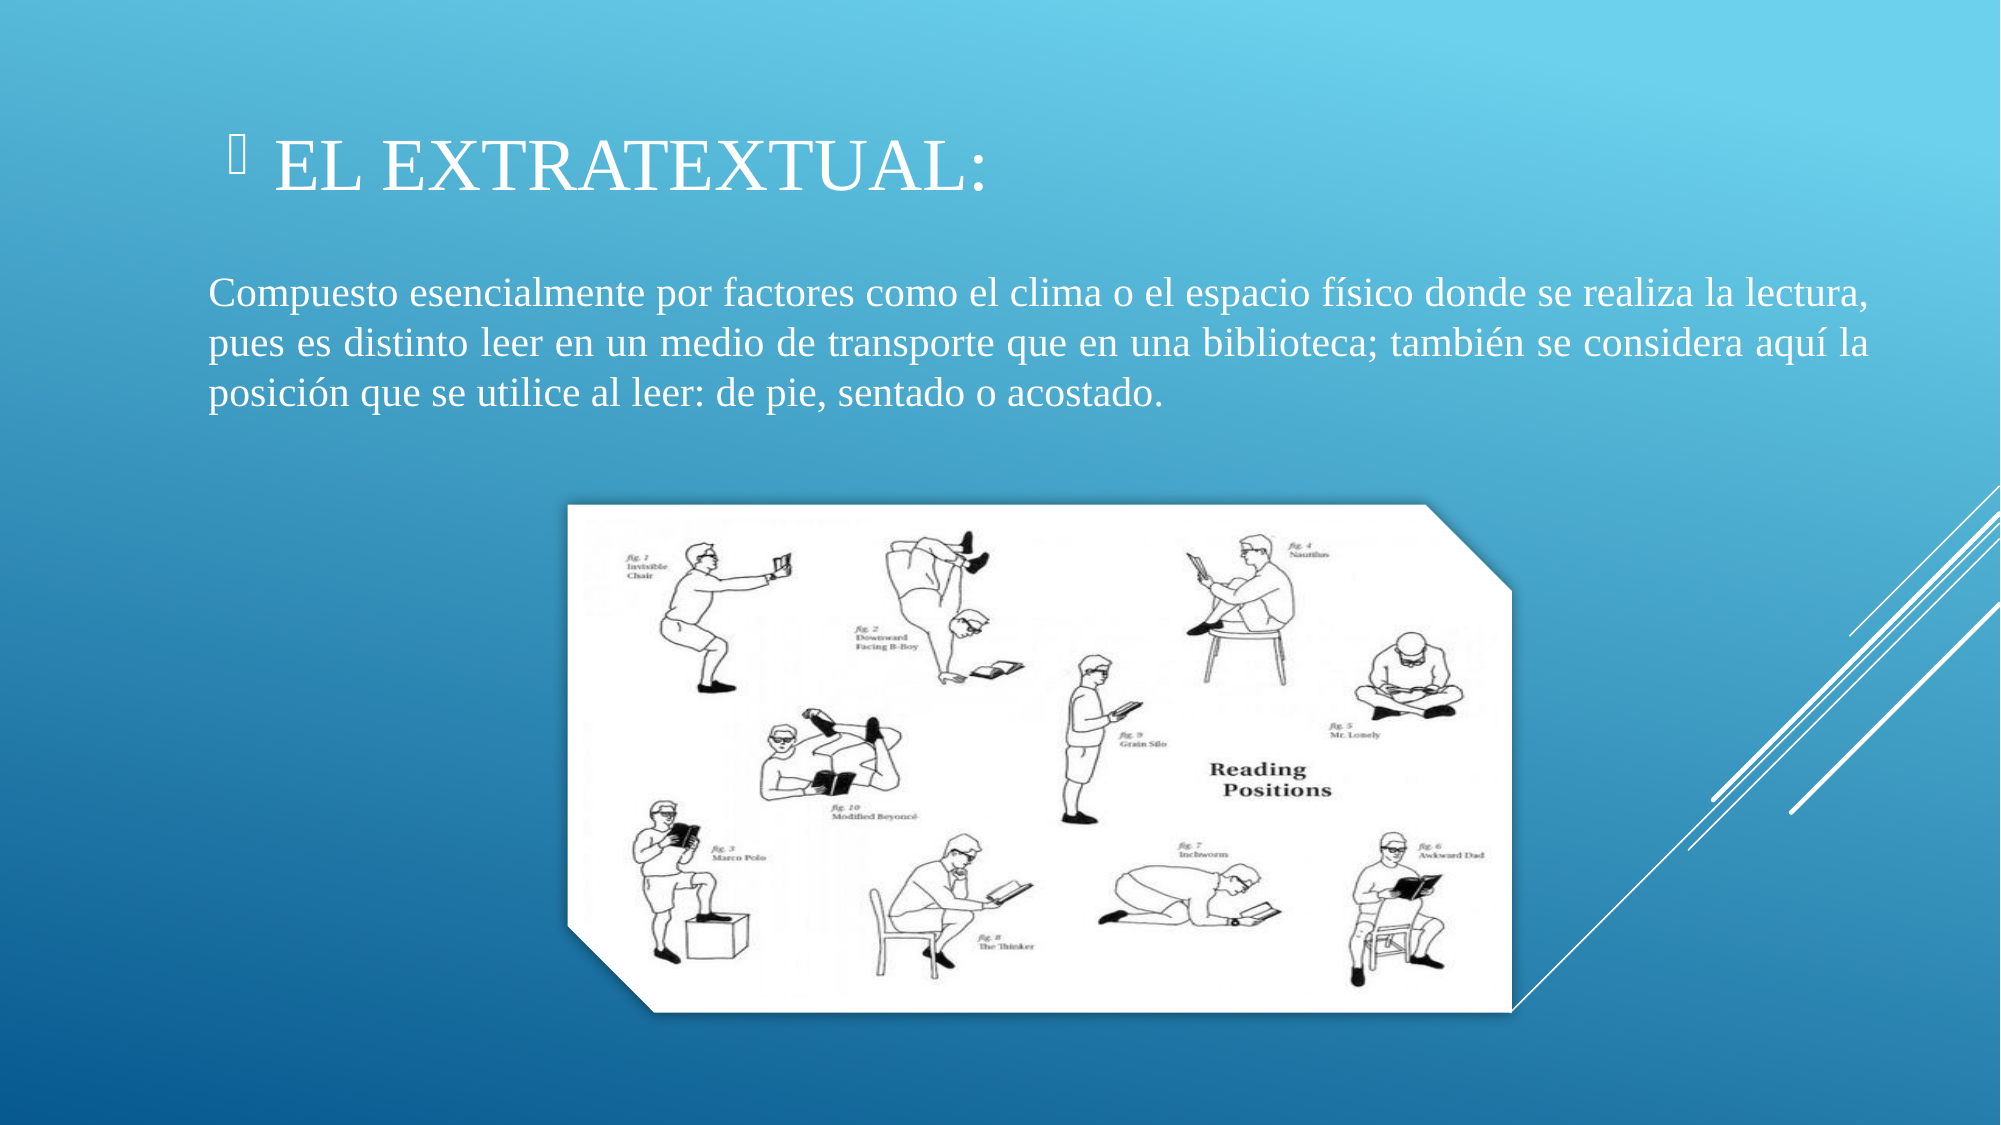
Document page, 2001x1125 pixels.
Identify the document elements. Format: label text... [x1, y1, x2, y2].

text_box Compuesto esencialmente por factores como el clima o el espacio físico donde se realiza la lectura, pues es distinto leer en un medio de transporte que en una biblioteca; también se considera aquí la posición que se utilice al leer: de pie, sentado o acostado. [193, 257, 1886, 422]
picture [574, 511, 1505, 1006]
list EL EXTRATEXTUAL: [212, 96, 1788, 225]
